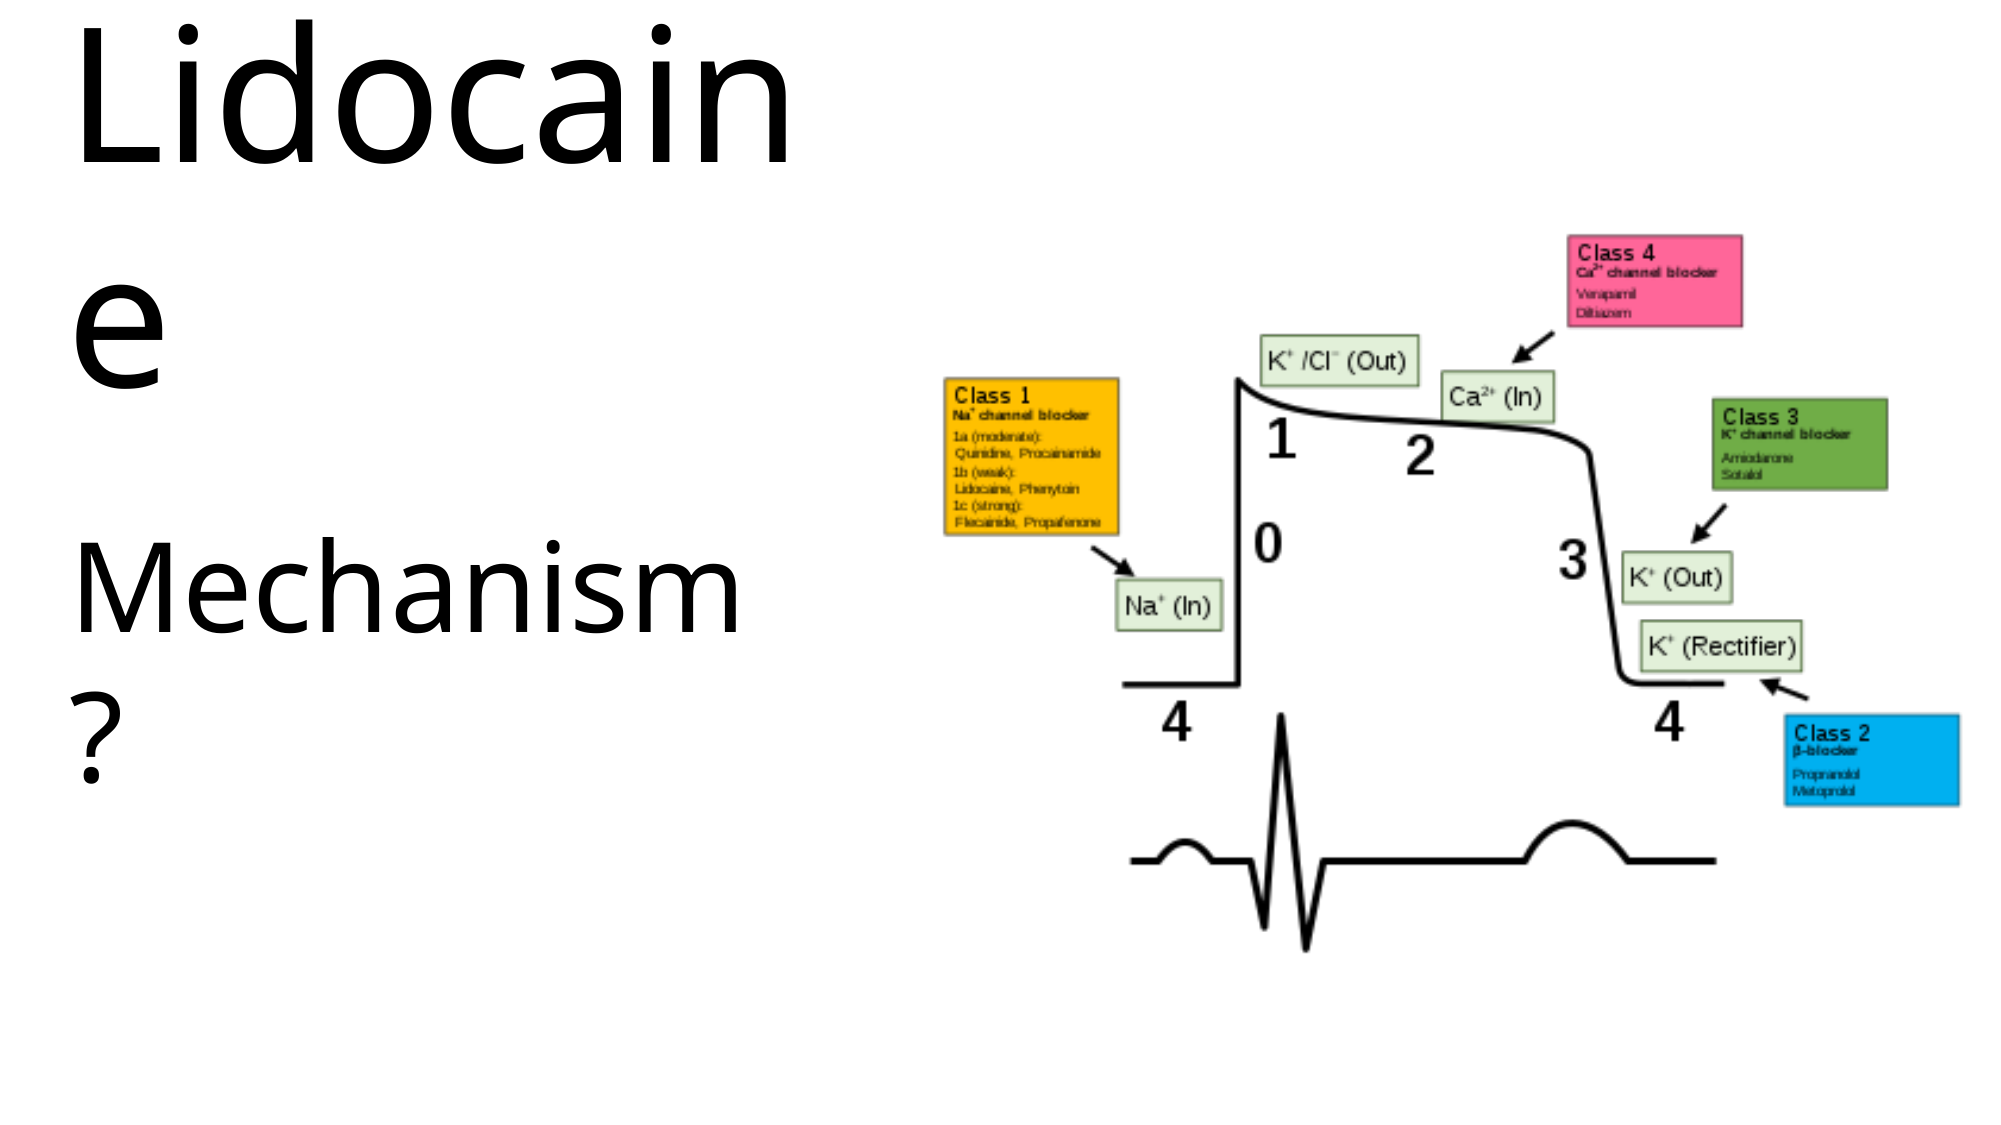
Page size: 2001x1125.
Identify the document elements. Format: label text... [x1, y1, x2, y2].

picture [937, 228, 1984, 971]
text_box Mechanism? [54, 499, 807, 815]
text_box Lidocaine [52, 0, 866, 433]
